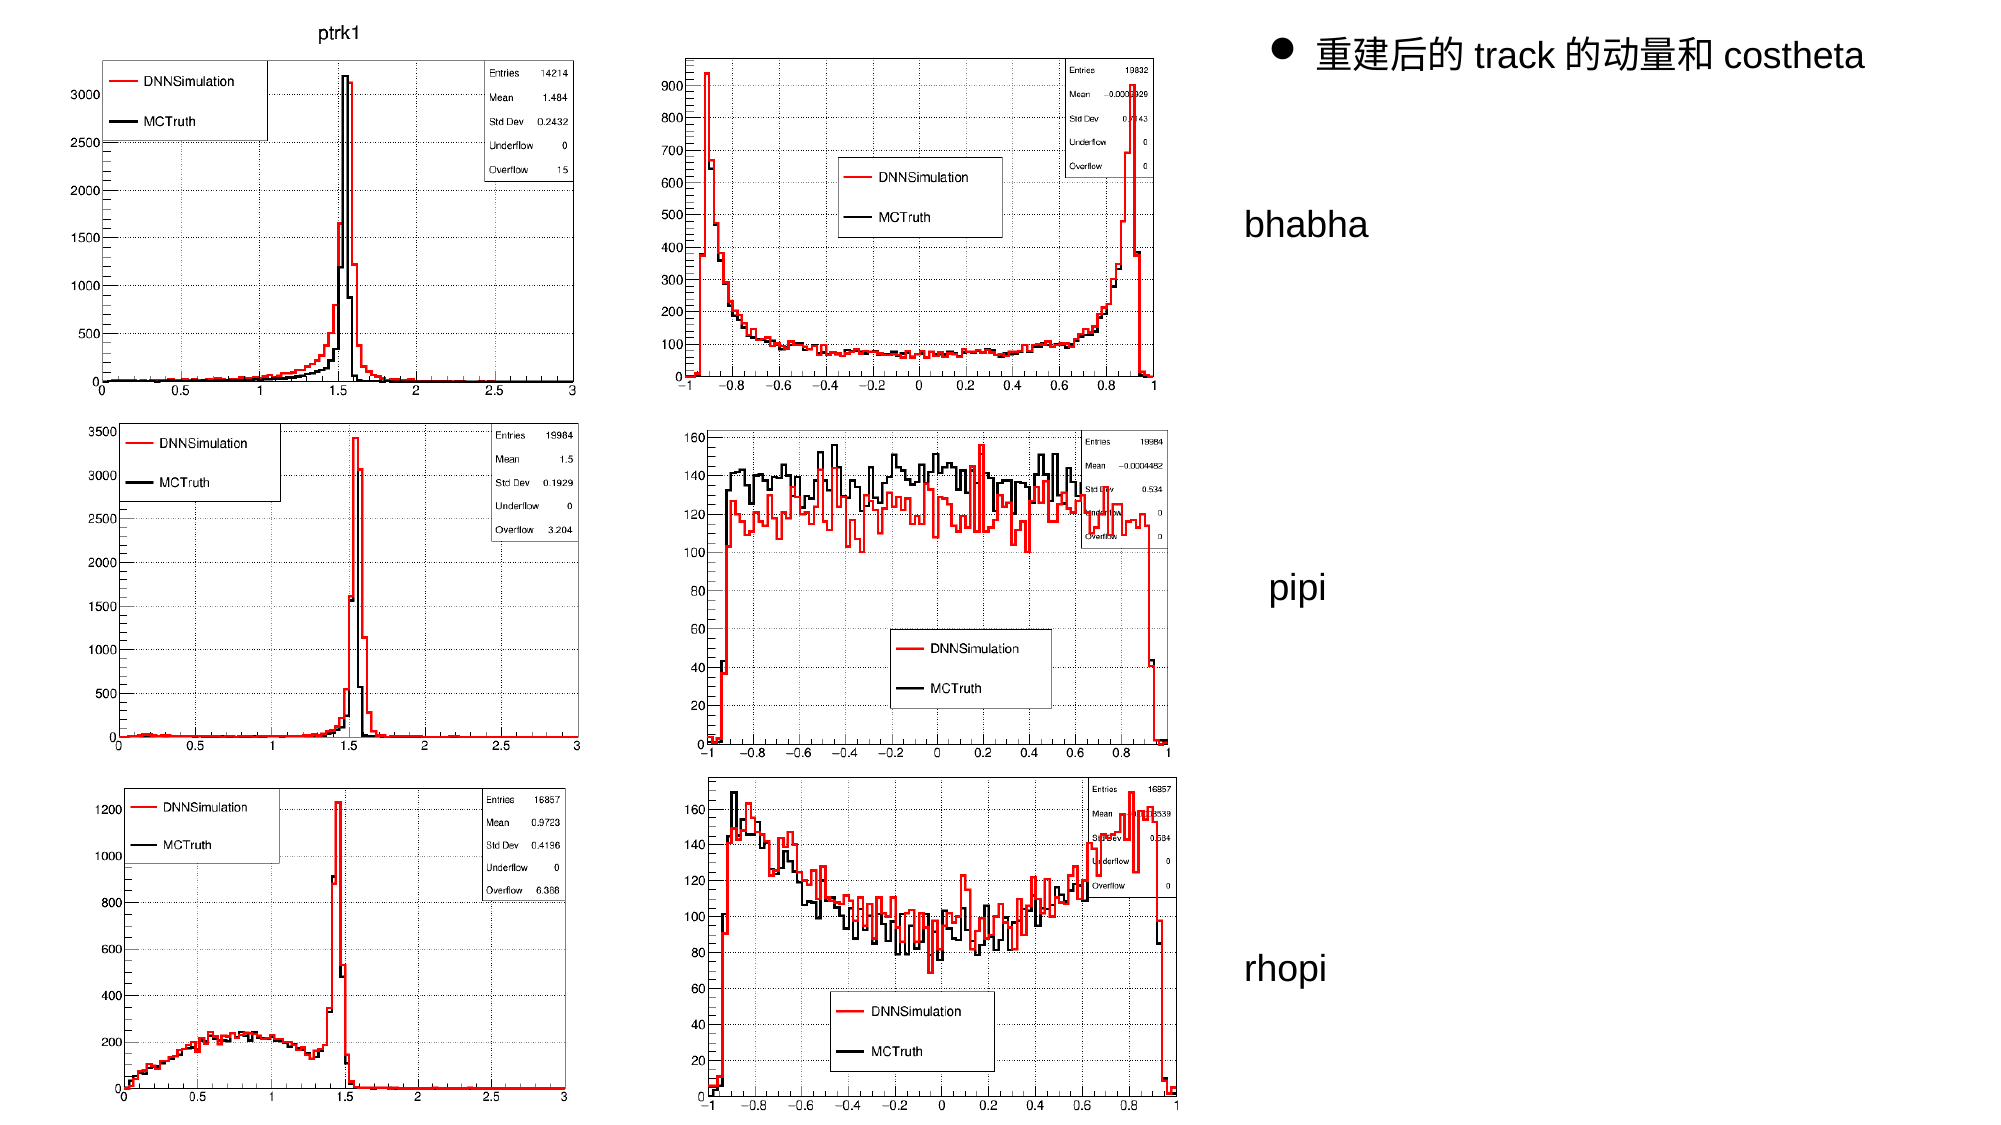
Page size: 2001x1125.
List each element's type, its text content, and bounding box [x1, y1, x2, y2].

text_box rhopi [1229, 936, 1395, 997]
picture [648, 45, 1172, 401]
picture [90, 778, 591, 1113]
picture [65, 23, 601, 761]
text_box bhabha [1229, 192, 1395, 253]
picture [673, 421, 1188, 1125]
text_box 重建后的track的动量和costheta [1253, 23, 1911, 84]
text_box pipi [1253, 555, 1419, 616]
